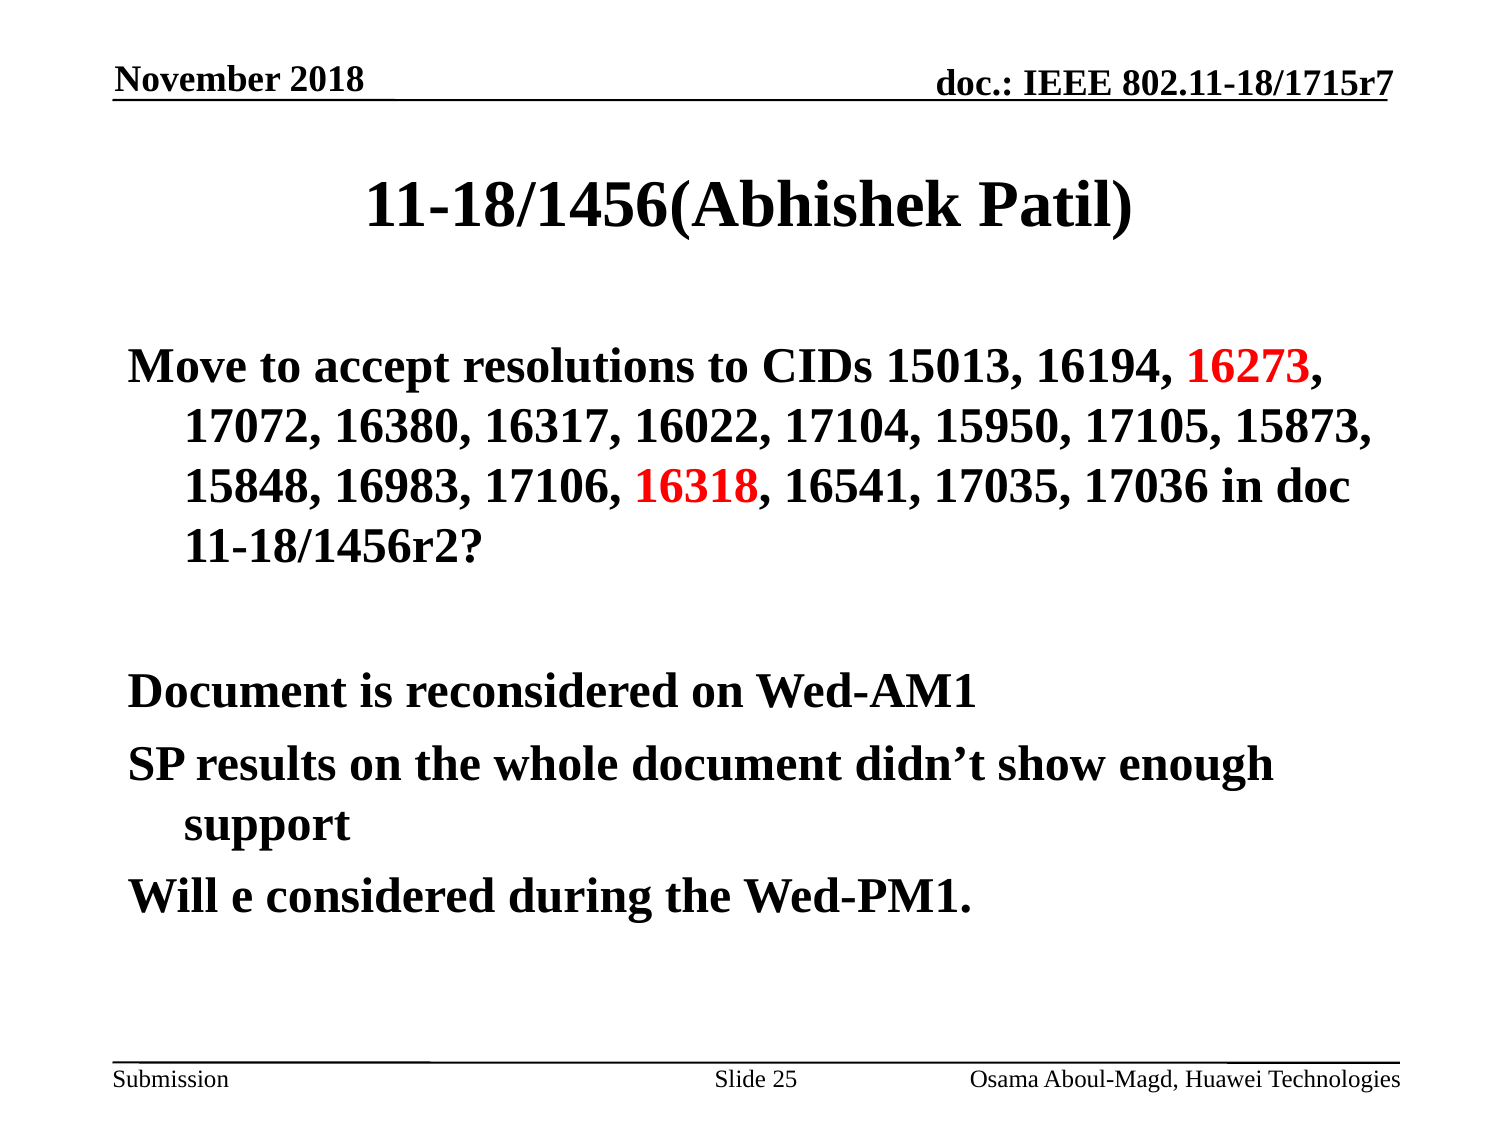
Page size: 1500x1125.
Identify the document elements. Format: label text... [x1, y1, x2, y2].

slide_number Slide 25 [712, 1061, 800, 1123]
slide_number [114, 54, 423, 100]
title 11-18/1456(Abhishek Patil) [112, 112, 1388, 288]
list Move to accept resolutions to CIDs 15013, 16194, 16273, 17072, 16380, 16317, 16022, 17104, 15950, 17105, 15873, 15848, 16983, 17106, 16318, 16541, 17035, 17036 in doc 11-18/1456r2? Document is reconsidered on Wed-AM1 SP results on the whole document didn’t show enough support Will e considered during the Wed-PM1. [112, 324, 1388, 1000]
footer Osama Aboul-Magd, Huawei Technologies [878, 1061, 1402, 1093]
